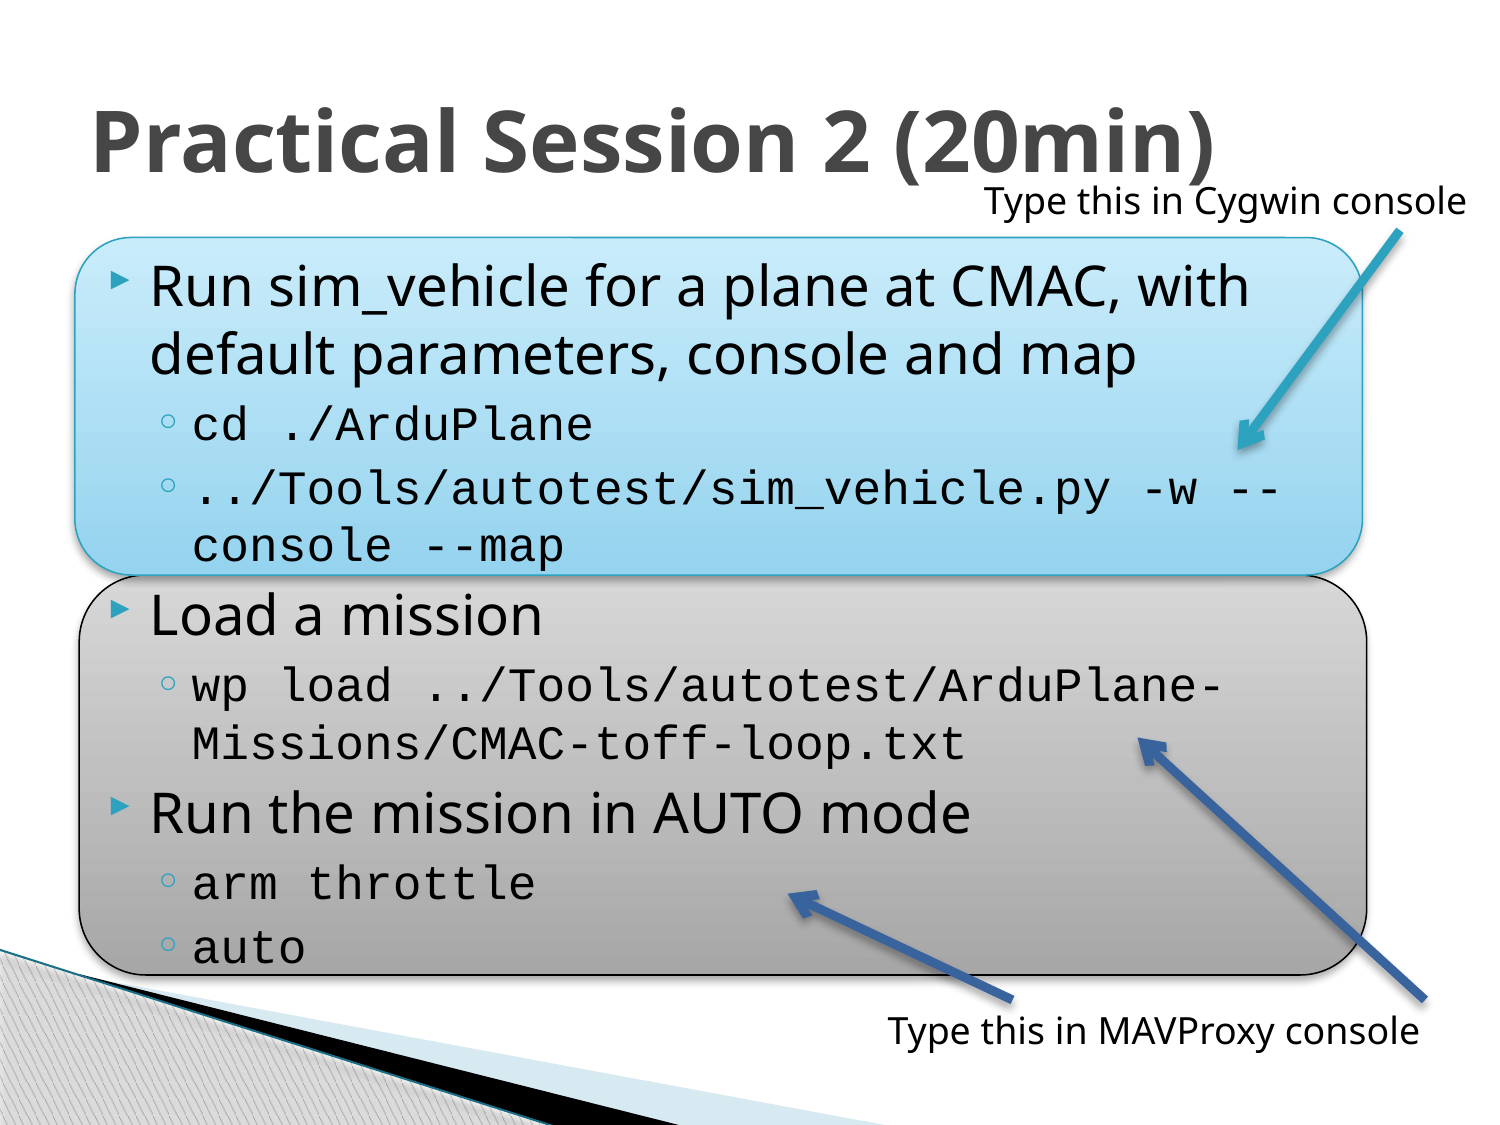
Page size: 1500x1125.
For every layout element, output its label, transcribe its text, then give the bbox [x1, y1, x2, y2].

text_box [787, 893, 1013, 1001]
text_box Type this in MAVProxy console [873, 999, 1436, 1060]
text_box [105, 236, 1232, 243]
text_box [1237, 229, 1401, 451]
text_box Type this in Cygwin console [969, 169, 1484, 230]
list Run sim_vehicle for a plane at CMAC, with default parameters, console and map cd ./ArduPlane ../Tools/autotest/sim_vehicle.py -w --console --map Load a mission wp load ../Tools/autotest/ArduPlane-Missions/CMAC-toff-loop.txt Run the mission in AUTO mode arm throttle auto [75, 243, 1425, 986]
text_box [1137, 737, 1426, 1001]
title Practical Session 2 (20min) [75, 45, 1425, 233]
